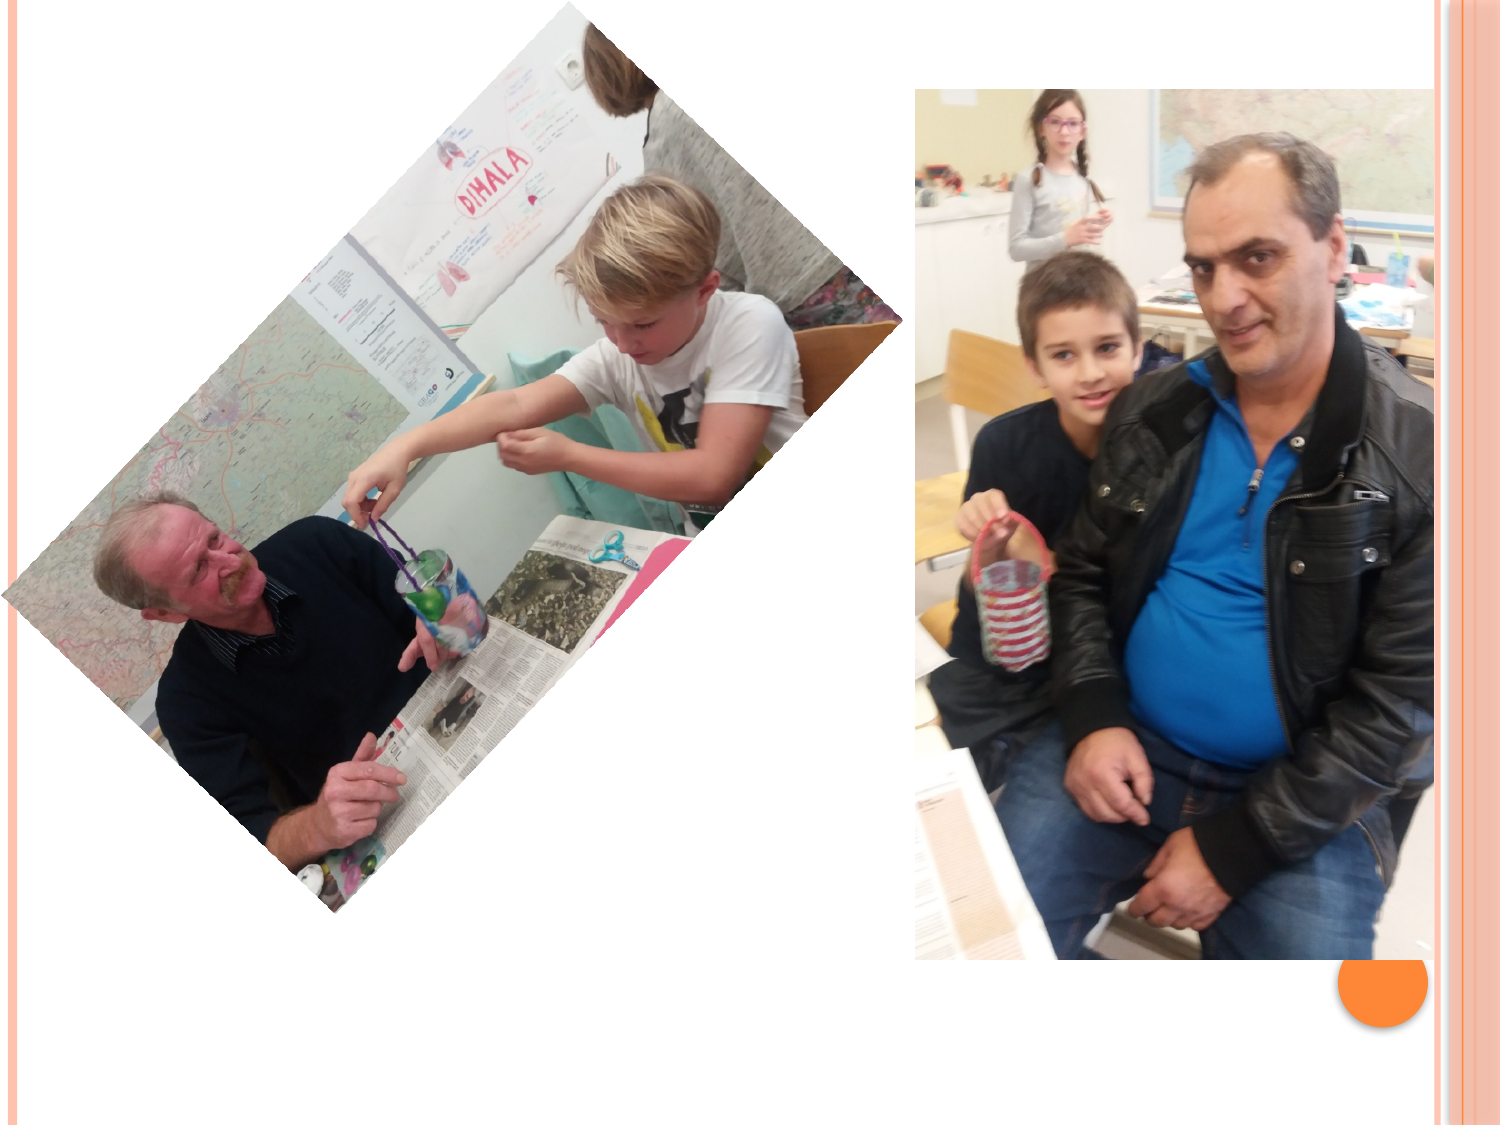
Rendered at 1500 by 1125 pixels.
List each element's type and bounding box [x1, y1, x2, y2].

picture [2, 1, 902, 913]
picture [914, 89, 1434, 961]
